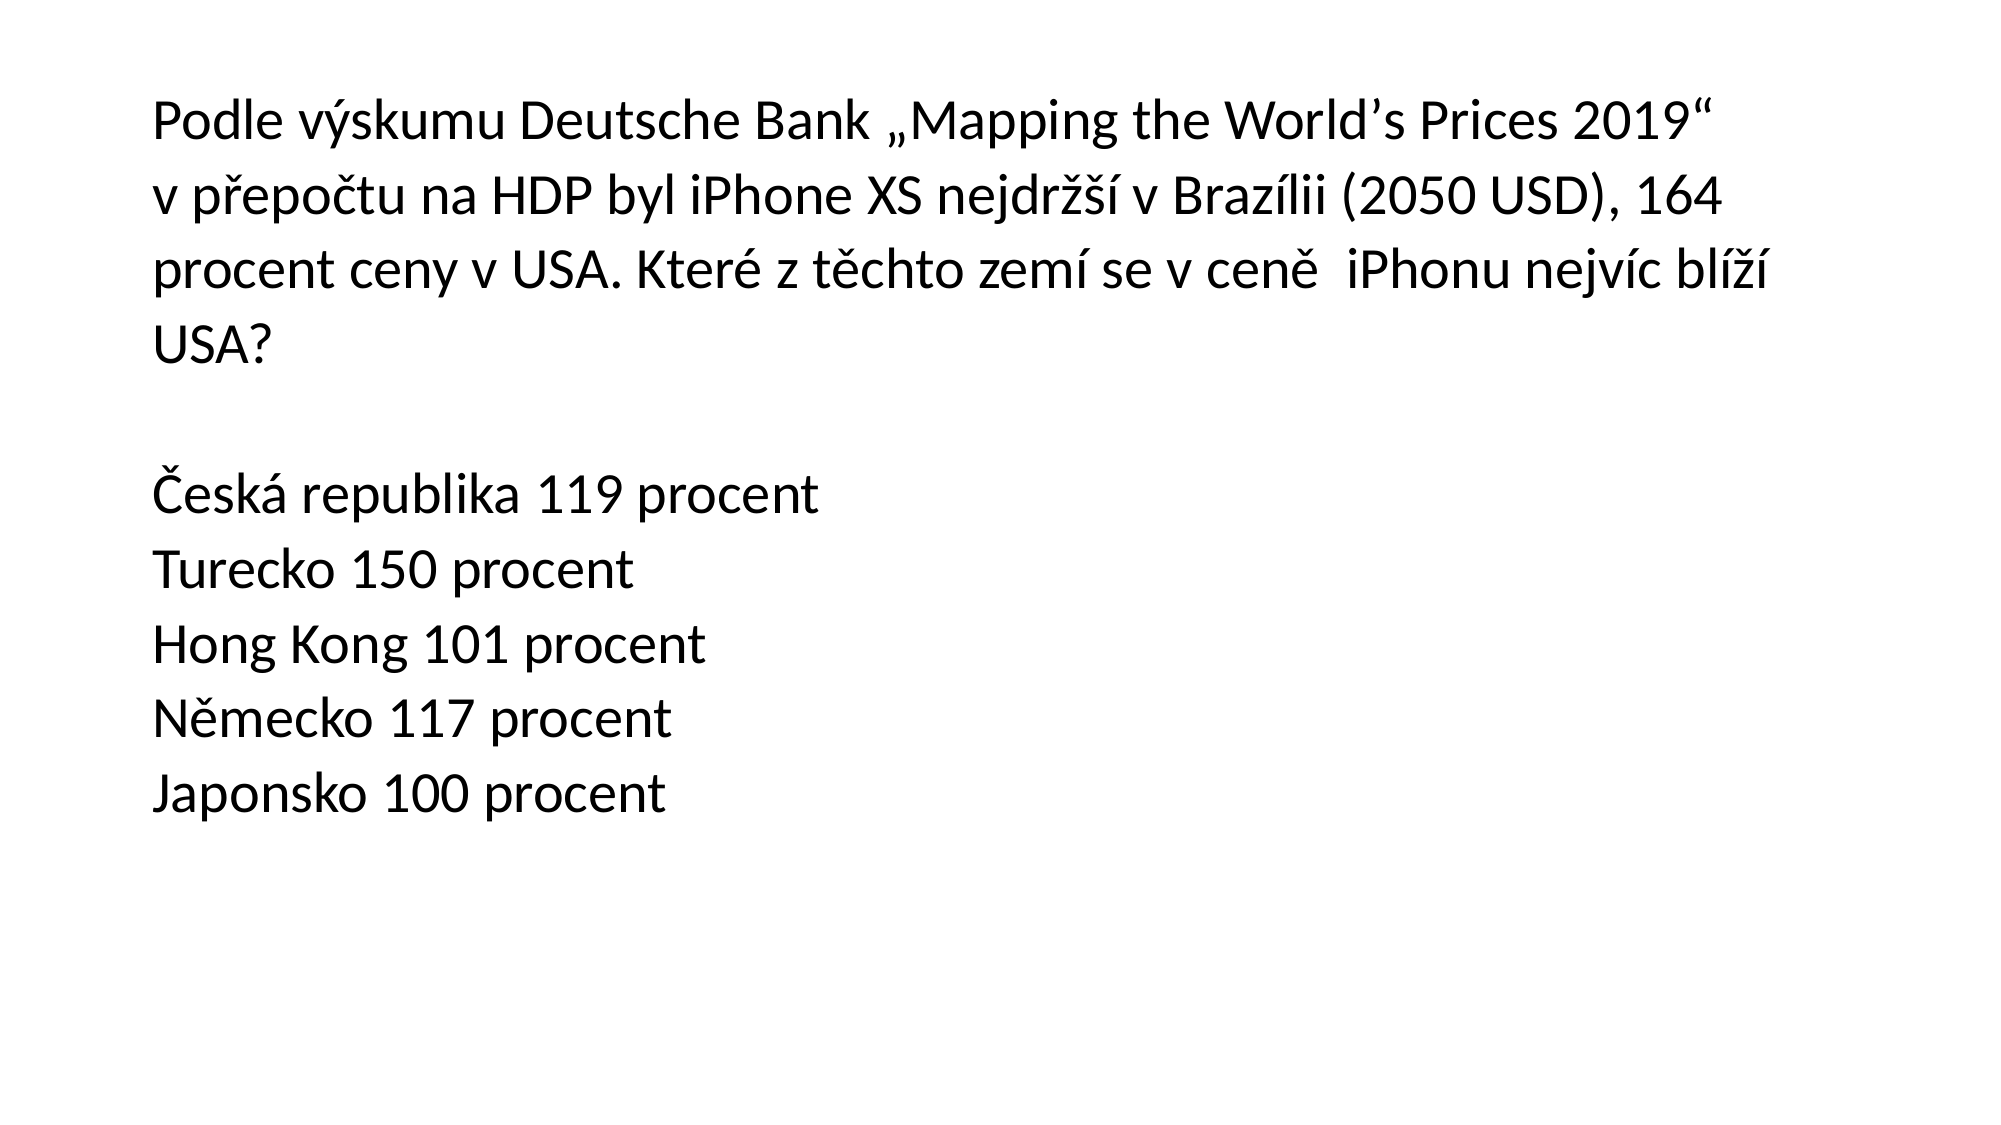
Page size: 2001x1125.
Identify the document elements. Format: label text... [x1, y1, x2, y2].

title Podle výskumu Deutsche Bank „Mapping the World’s Prices 2019“ v přepočtu na HDP byl iPhone XS nejdržší v Brazílii (2050 USD), 164 procent ceny v USA. Které z těchto zemí se v ceně iPhonu nejvíc blíží USA? Česká republika 119 procent Turecko 150 procent Hong Kong 101 procent Německo 117 procent Japonsko 100 procent [137, 376, 1863, 594]
